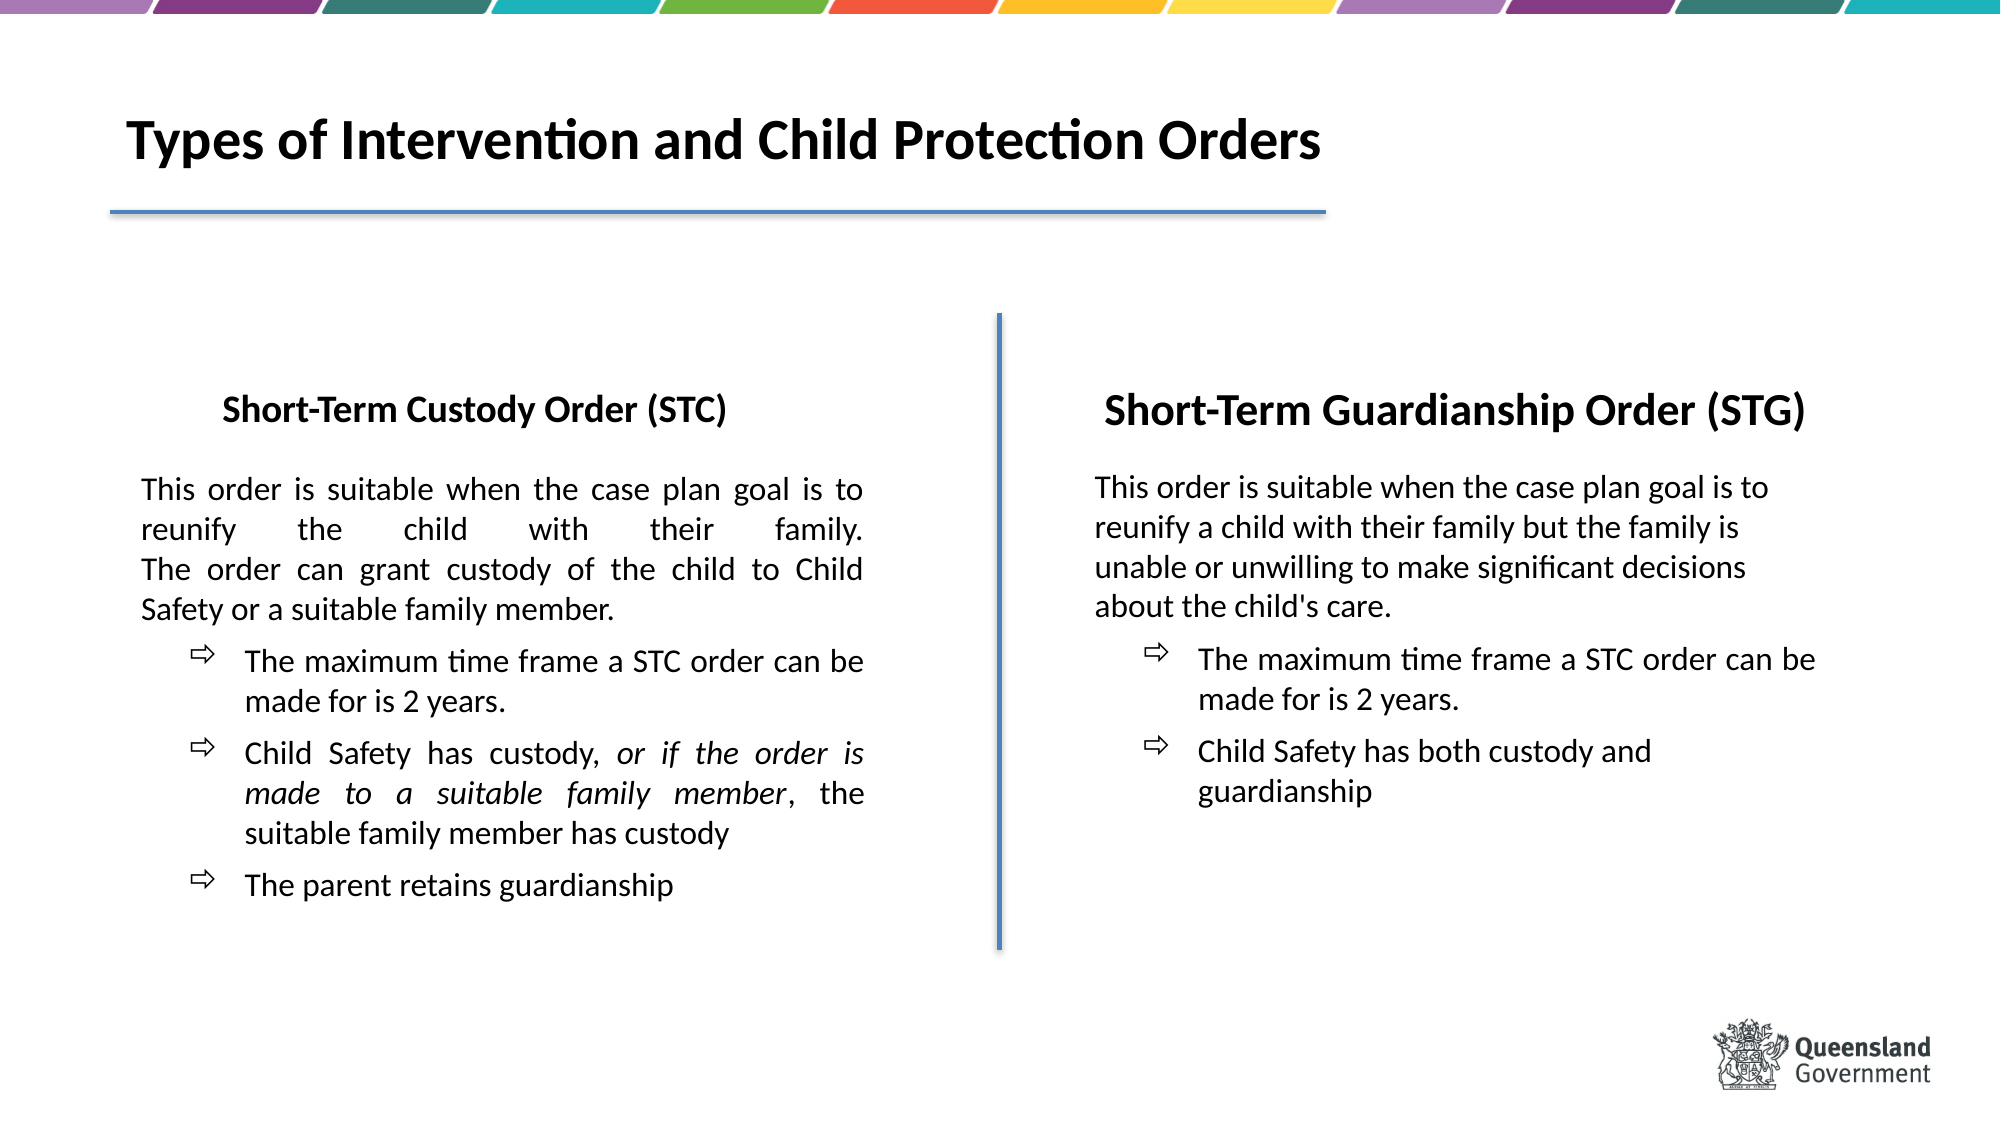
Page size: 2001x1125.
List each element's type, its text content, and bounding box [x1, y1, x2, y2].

text_box This order is suitable when the case plan goal is to reunify the child with their family. The order can grant custody of the child to Child Safety or a suitable family member. The maximum time frame a STC order can be made for is 2 years. Child Safety has custody, or if the order is made to a suitable family member, the suitable family member has custody The parent retains guardianship [126, 459, 880, 952]
text_box This order is suitable when the case plan goal is to reunify a child with their family but the family is unable or unwilling to make significant decisions about the child's care. The maximum time frame a STC order can be made for is 2 years. Child Safety has both custody and guardianship [1079, 457, 1832, 879]
picture [0, 0, 2001, 1125]
text_box Short-Term Guardianship Order (STG) [1037, 351, 1874, 464]
text_box Short-Term Custody Order (STC) [111, 376, 838, 439]
text_box Types of Intervention and Child Protection Orders [111, 90, 1358, 183]
